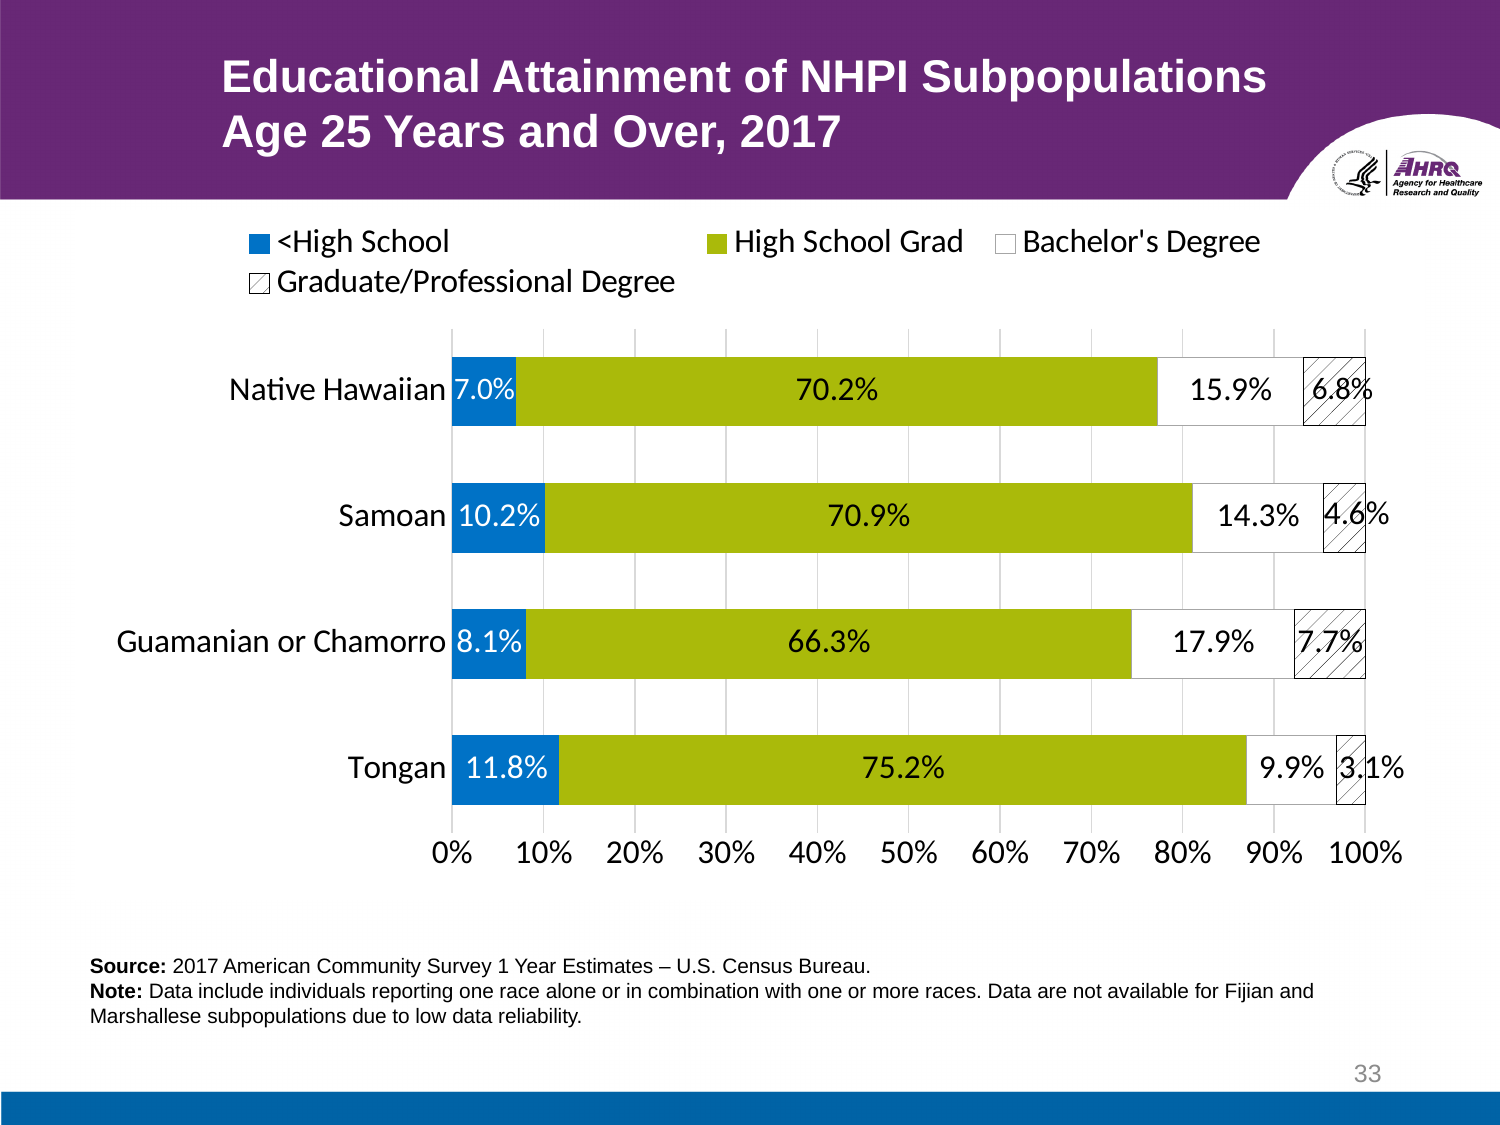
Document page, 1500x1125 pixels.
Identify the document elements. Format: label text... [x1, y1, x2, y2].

chart [74, 209, 1426, 901]
text_box Source: 2017 American Community Survey 1 Year Estimates – U.S. Census Bureau. Note: Data include individuals reporting one race alone or in combination with one or more races. Data are not available for Fijian and Marshallese subpopulations due to low data reliability. [75, 945, 1410, 1035]
slide_number 33 [1059, 1042, 1397, 1103]
picture [0, 0, 1500, 1125]
title Educational Attainment of NHPI Subpopulations Age 25 Years and Over, 2017 [206, 29, 1288, 175]
